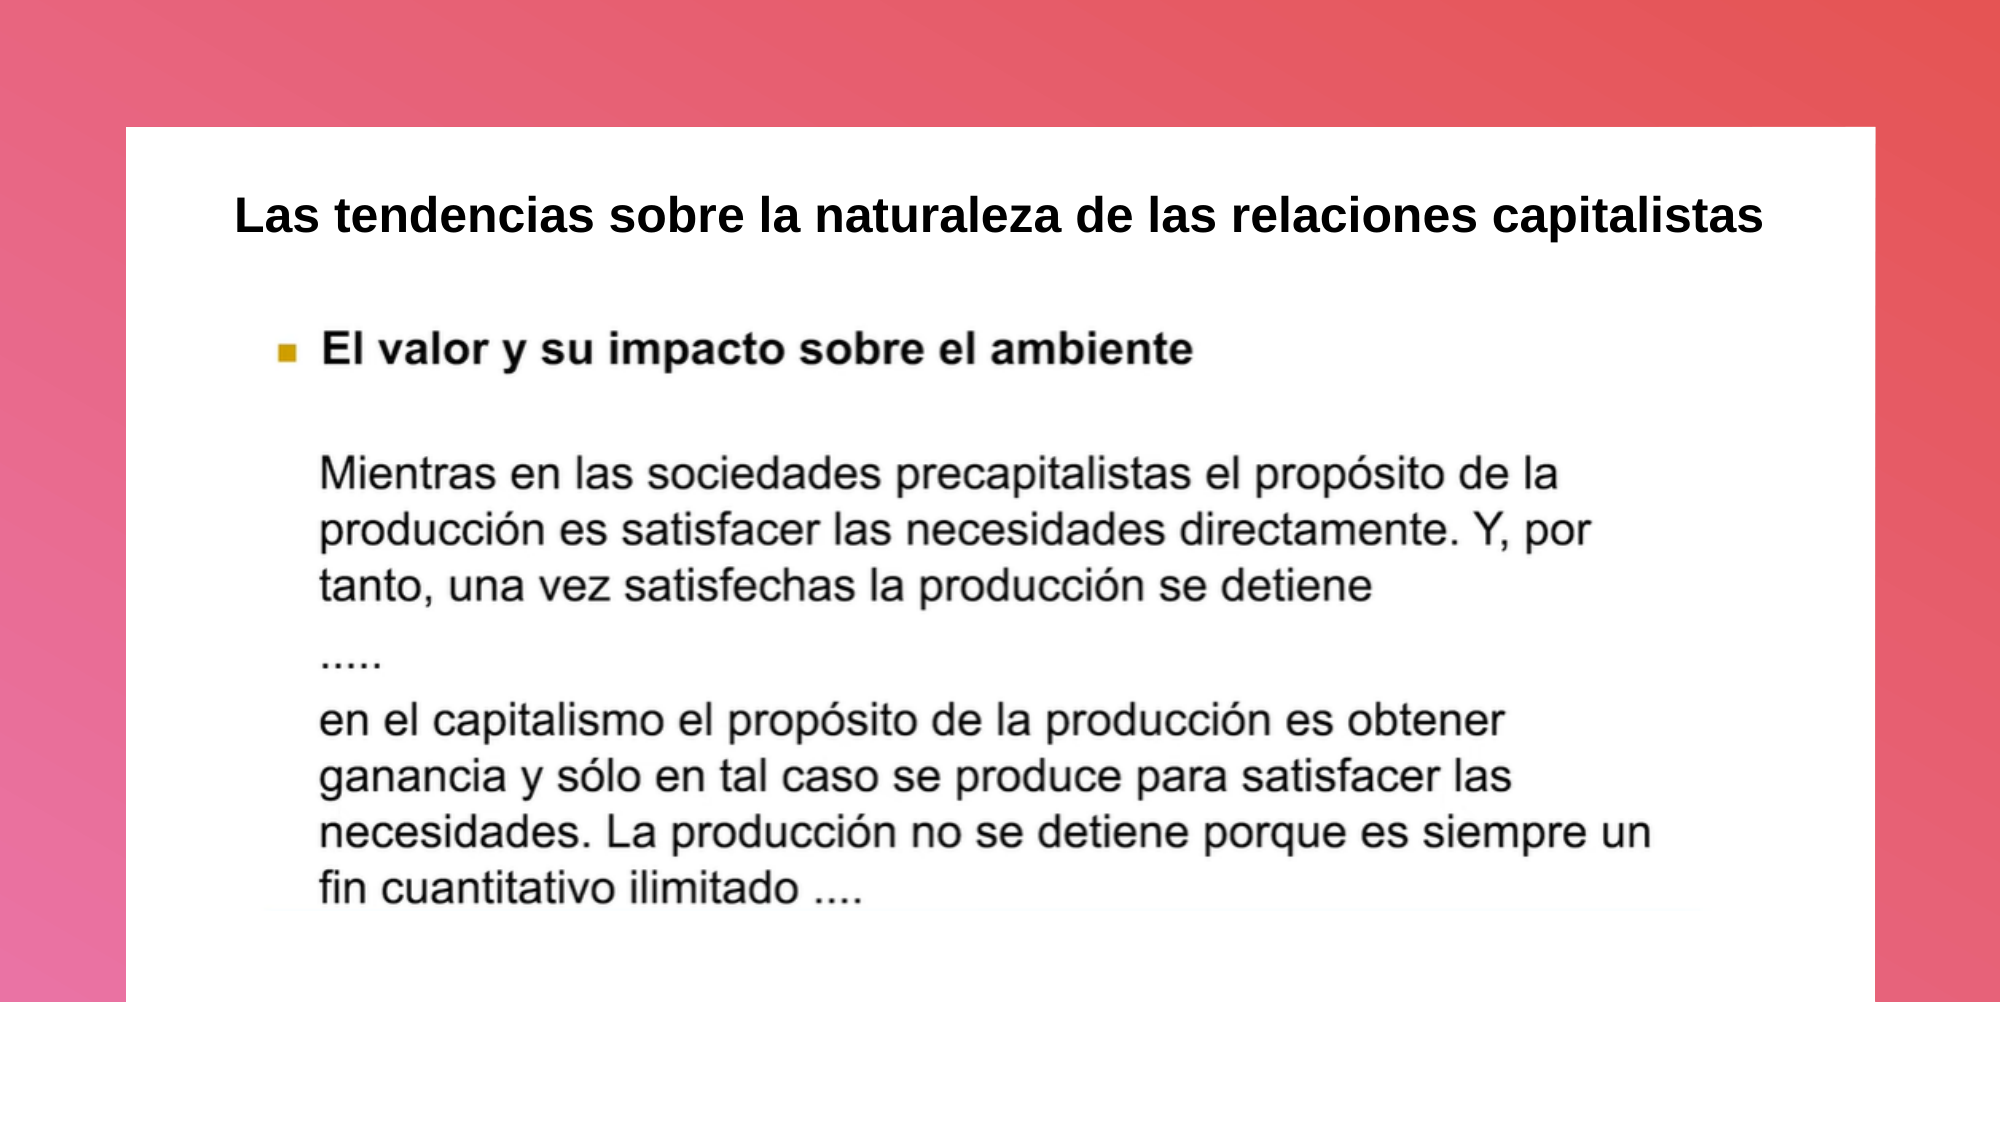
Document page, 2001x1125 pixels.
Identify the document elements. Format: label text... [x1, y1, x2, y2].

picture [216, 303, 1731, 911]
text_box Las tendencias sobre la naturaleza de las relaciones capitalistas [216, 175, 1784, 251]
